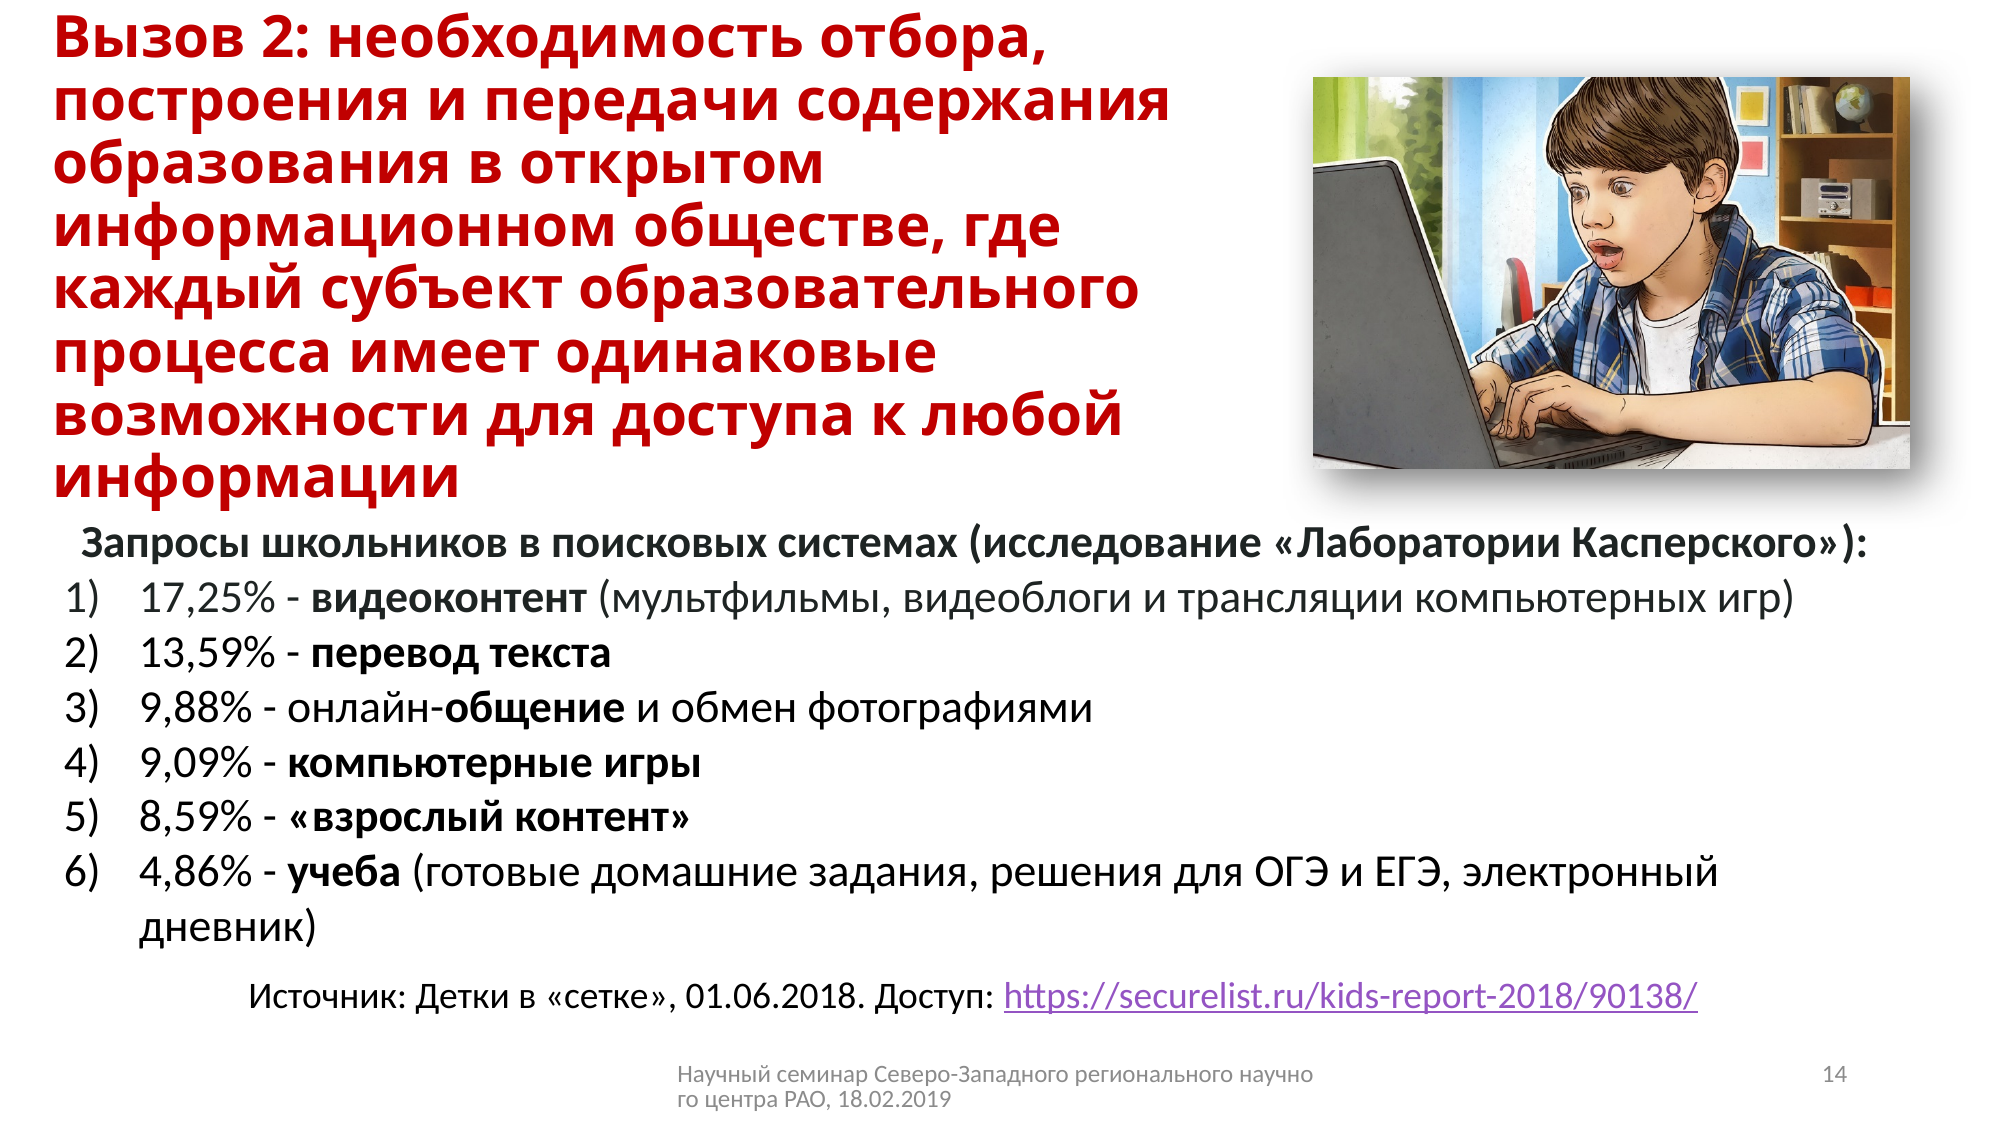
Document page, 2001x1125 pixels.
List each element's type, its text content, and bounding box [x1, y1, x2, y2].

slide_number 14 [1412, 1042, 1863, 1103]
footer Научный семинар Северо-Западного регионального научного центра РАО, 18.02.2019 [662, 1042, 1338, 1103]
text_box Источник: Детки в «сетке», 01.06.2018. Доступ: https://securelist.ru/kids-report-2018/90138/ [233, 963, 1738, 1069]
title Вызов 2: необходимость отбора, построения и передачи содержания образования в открытом информационном обществе, где каждый субъект образовательного процесса имеет одинаковые возможности для доступа к любой информации [37, 77, 1297, 440]
picture [1313, 77, 1910, 469]
text_box Запросы школьников в поисковых системах (исследование «Лаборатории Касперского»): 17,25% - видеоконтент (мультфильмы, видеоблоги и трансляции компьютерных игр) 13,59% - перевод текста 9,88% - онлайн-общение и обмен фотографиями 9,09% - компьютерные игры 8,59% - «взрослый контент» 4,86% - учеба (готовые домашние задания, решения для ОГЭ и ЕГЭ, электронный дневник) [49, 503, 1922, 959]
